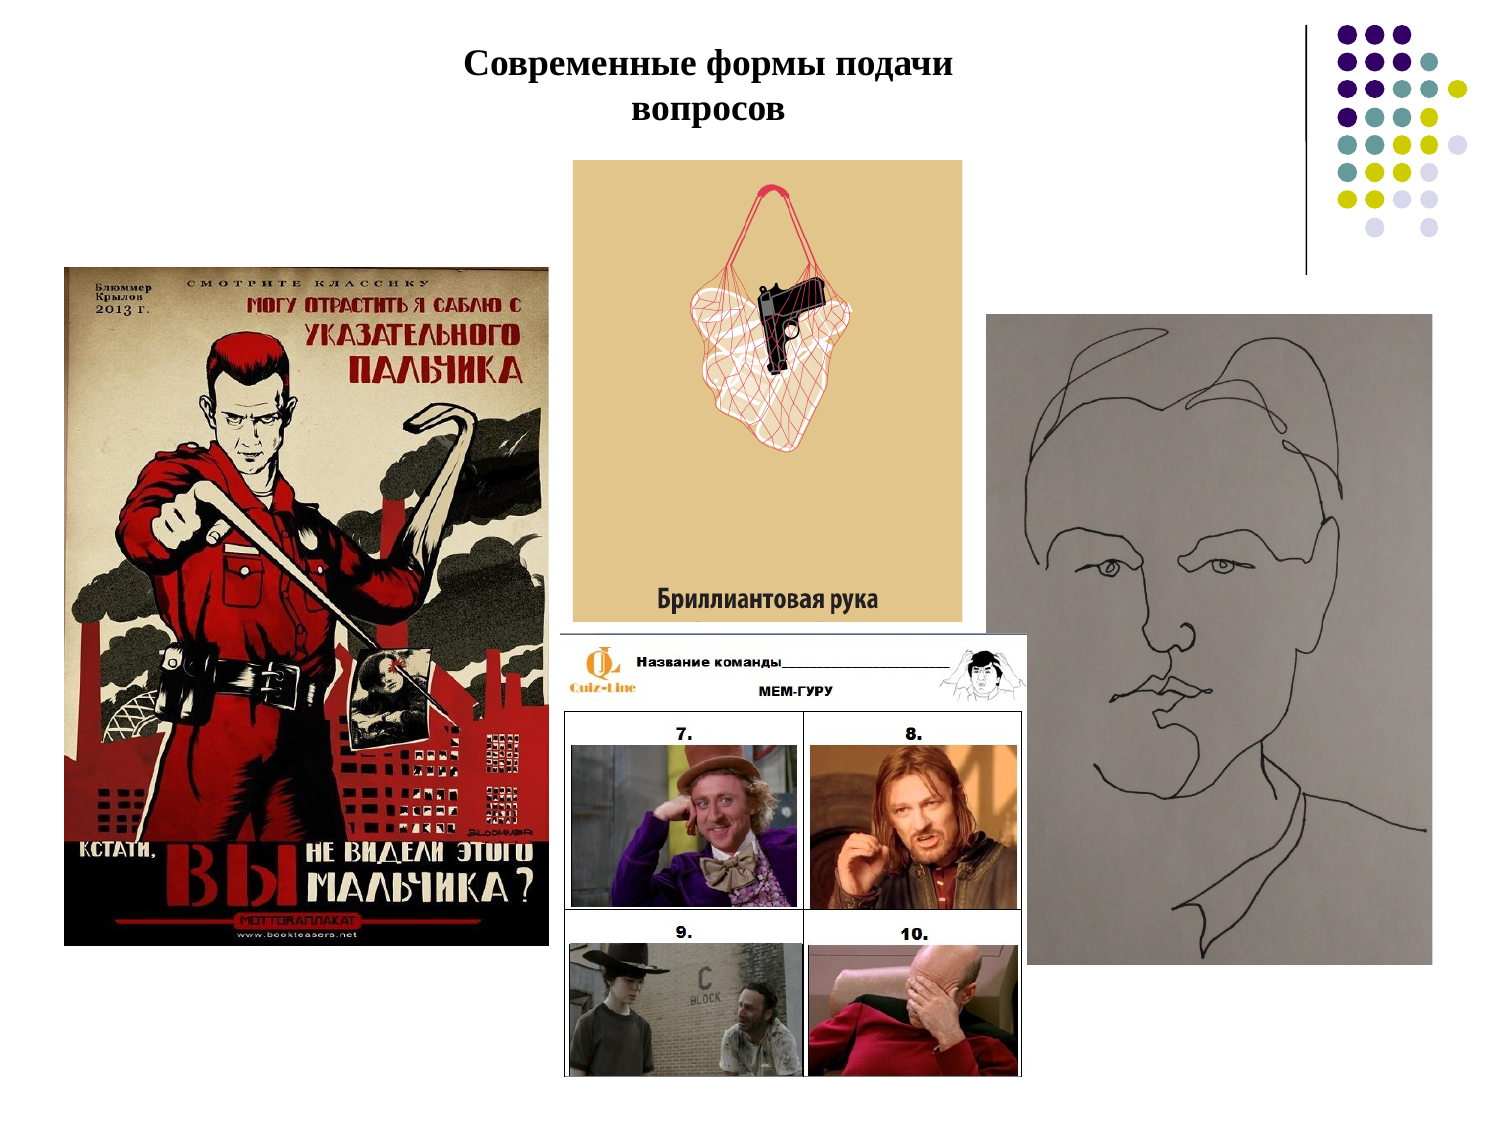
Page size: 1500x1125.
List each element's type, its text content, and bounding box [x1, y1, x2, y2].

picture [572, 160, 963, 622]
picture [560, 314, 1433, 1077]
picture [64, 266, 550, 946]
text_box Современные формы подачи вопросов [430, 30, 987, 136]
